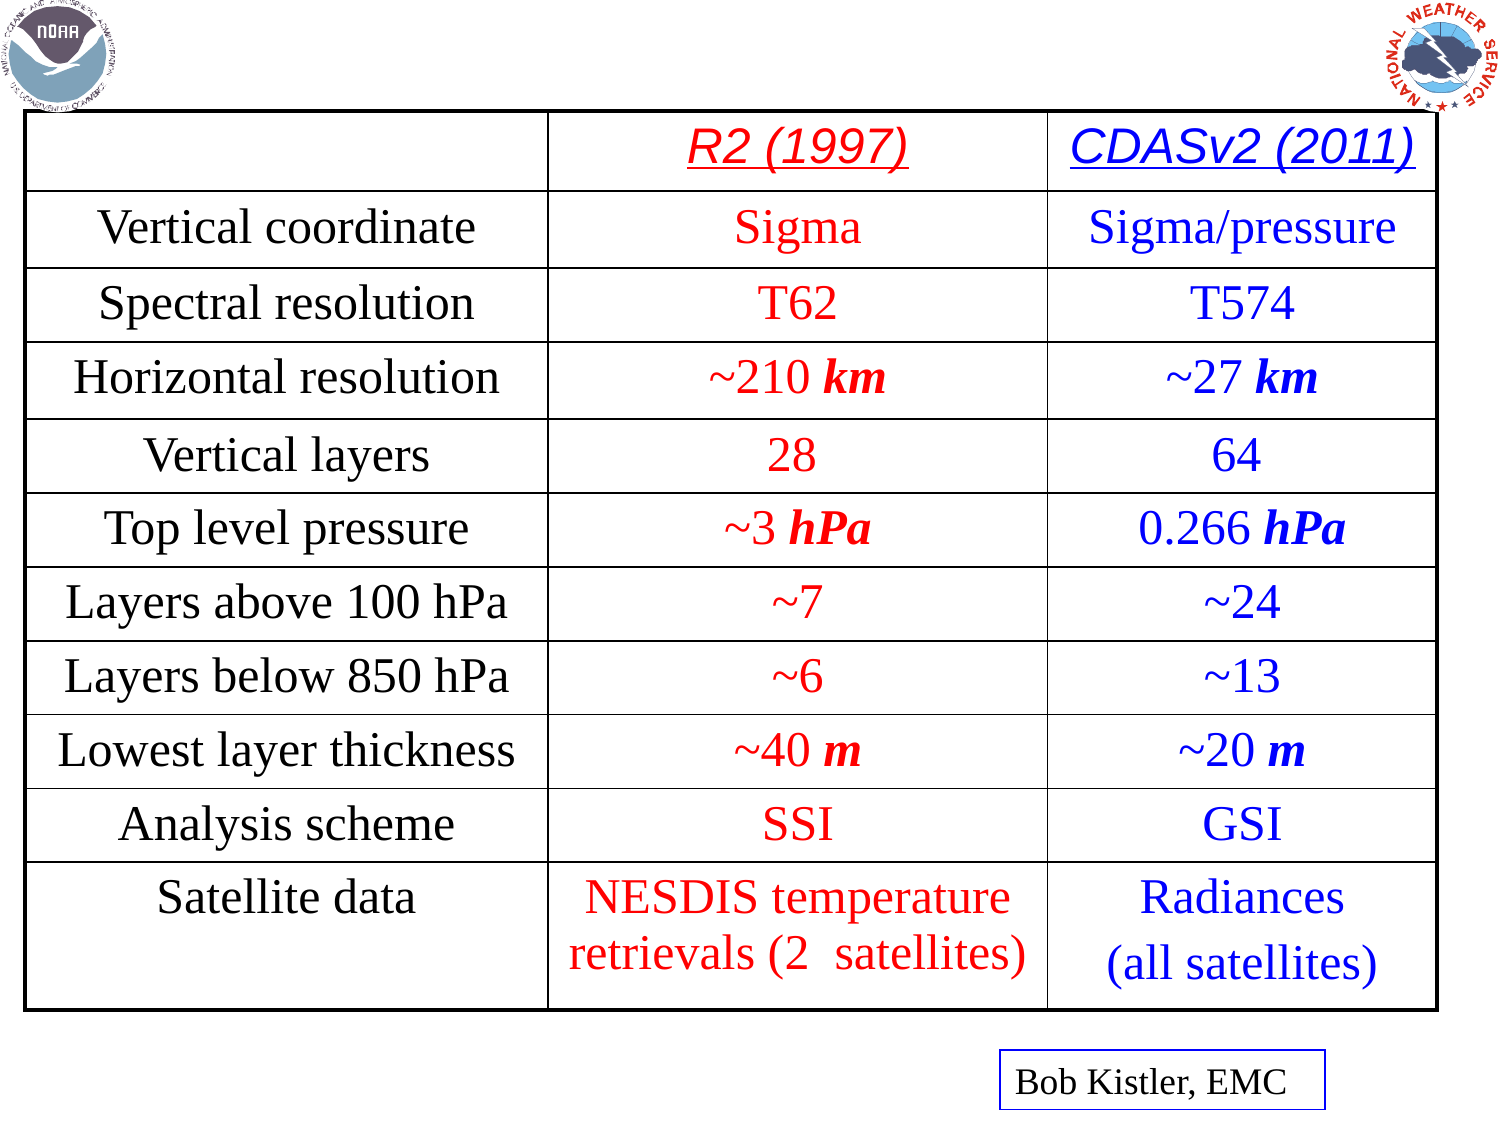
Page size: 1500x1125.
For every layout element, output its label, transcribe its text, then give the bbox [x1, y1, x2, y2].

table_cell NESDIS temperature retrievals (2 satellites) [549, 863, 1047, 1008]
table_cell T574 [1048, 269, 1435, 341]
table_cell Vertical layers [27, 420, 547, 492]
table_header R2 (1997) [549, 113, 1047, 190]
table_cell 64 [1048, 420, 1435, 492]
table_cell Analysis scheme [27, 789, 547, 861]
table_cell Satellite data [27, 863, 547, 1008]
table_cell Radiances (all satellites) [1048, 863, 1435, 1008]
table_cell 0.266 hPa [1048, 494, 1435, 566]
table_cell Sigma/pressure [1048, 192, 1435, 267]
table_cell Vertical coordinate [27, 192, 547, 267]
table_cell ~20 m [1048, 715, 1435, 788]
table_cell ~40 m [549, 715, 1047, 788]
table_cell 28 [549, 420, 1047, 492]
table_cell Top level pressure [27, 494, 547, 566]
table_cell ~24 [1048, 568, 1435, 640]
table_header [27, 113, 547, 190]
table_cell T62 [549, 269, 1047, 341]
table_cell Layers below 850 hPa [27, 642, 547, 714]
table_cell Spectral resolution [27, 269, 547, 341]
table_cell SSI [549, 789, 1047, 861]
table_cell ~13 [1048, 642, 1435, 714]
table_cell ~3 hPa [549, 494, 1047, 566]
table_cell Horizontal resolution [27, 343, 547, 418]
text_box Bob Kistler, EMC [999, 1049, 1325, 1110]
table_cell Layers above 100 hPa [27, 568, 547, 640]
table_cell GSI [1048, 789, 1435, 861]
table_cell ~27 km [1048, 343, 1435, 418]
table_cell Sigma [549, 192, 1047, 267]
table_cell ~7 [549, 568, 1047, 640]
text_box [0, 0, 117, 113]
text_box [1383, 2, 1500, 113]
table_header CDASv2 (2011) [1048, 113, 1435, 190]
table_cell ~6 [549, 642, 1047, 714]
table_cell ~210 km [549, 343, 1047, 418]
table_cell Lowest layer thickness [27, 715, 547, 788]
